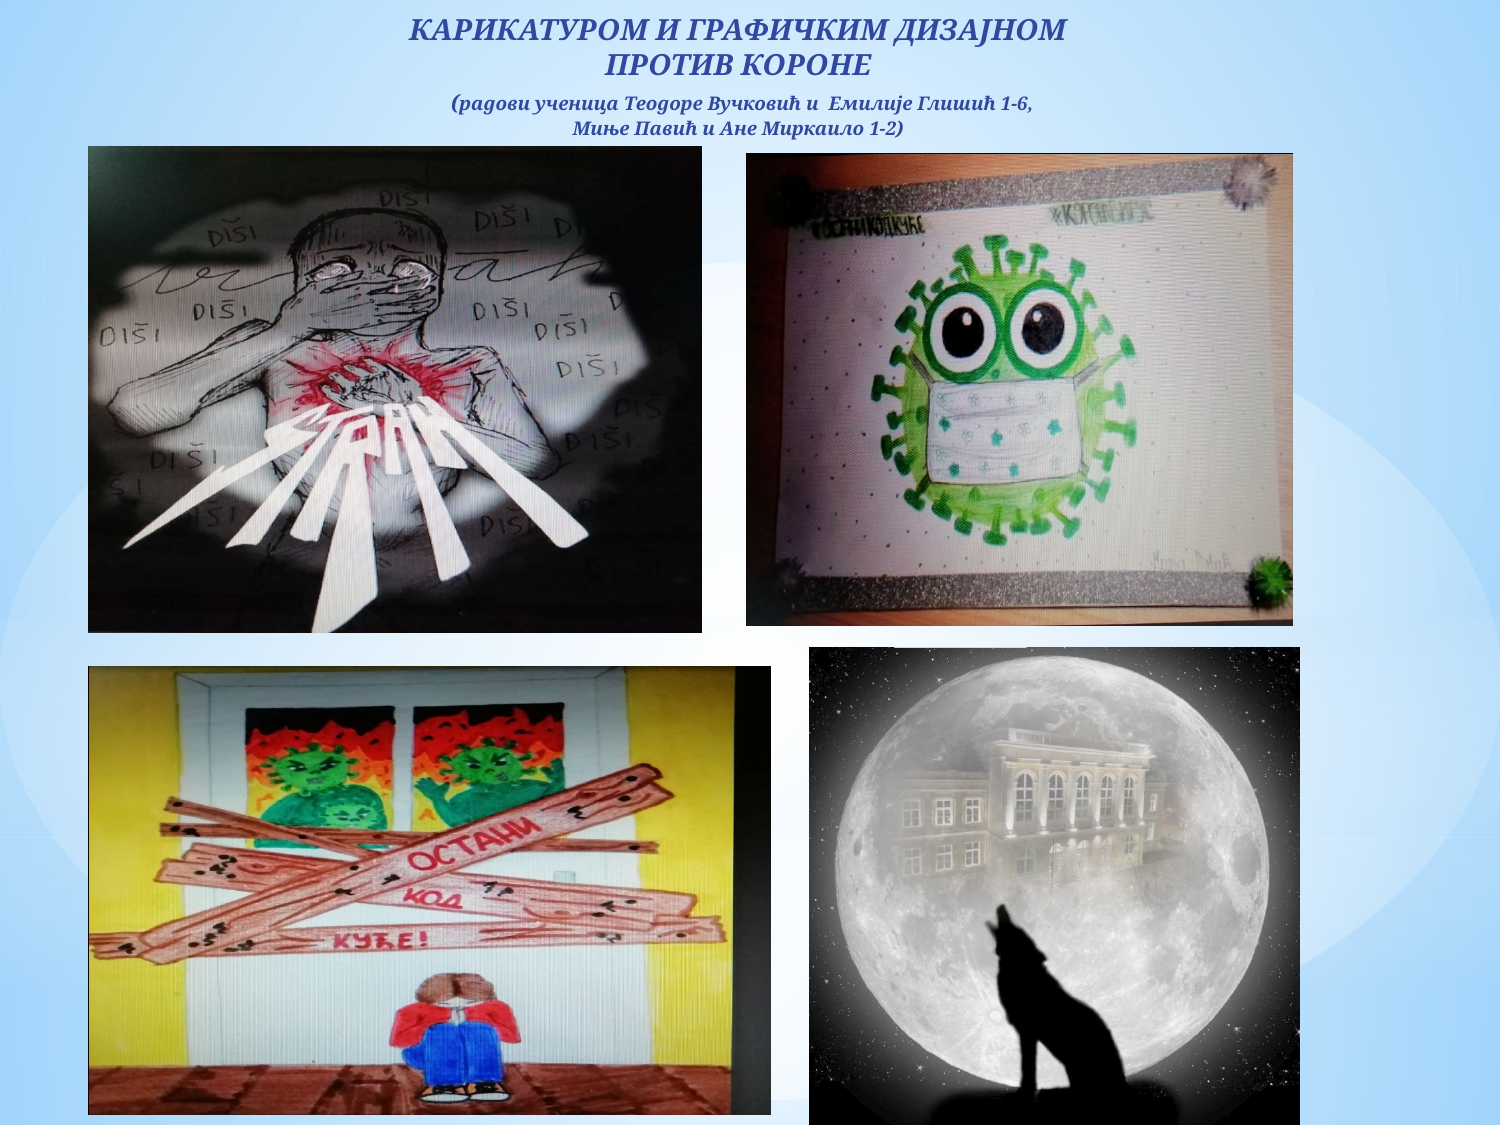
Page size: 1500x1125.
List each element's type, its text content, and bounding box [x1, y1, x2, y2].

picture [808, 644, 1300, 1125]
picture [746, 153, 1294, 626]
picture [88, 146, 702, 633]
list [88, 665, 771, 1115]
text_box КАРИКАТУРОМ И ГРАФИЧКИМ ДИЗАЈНОМ ПРОТИВ КОРОНЕ (радови ученица Теодоре Вучковић и Емилије Глишић 1-6, Миње Павић и Ане Миркаило 1-2) [348, 4, 1128, 147]
